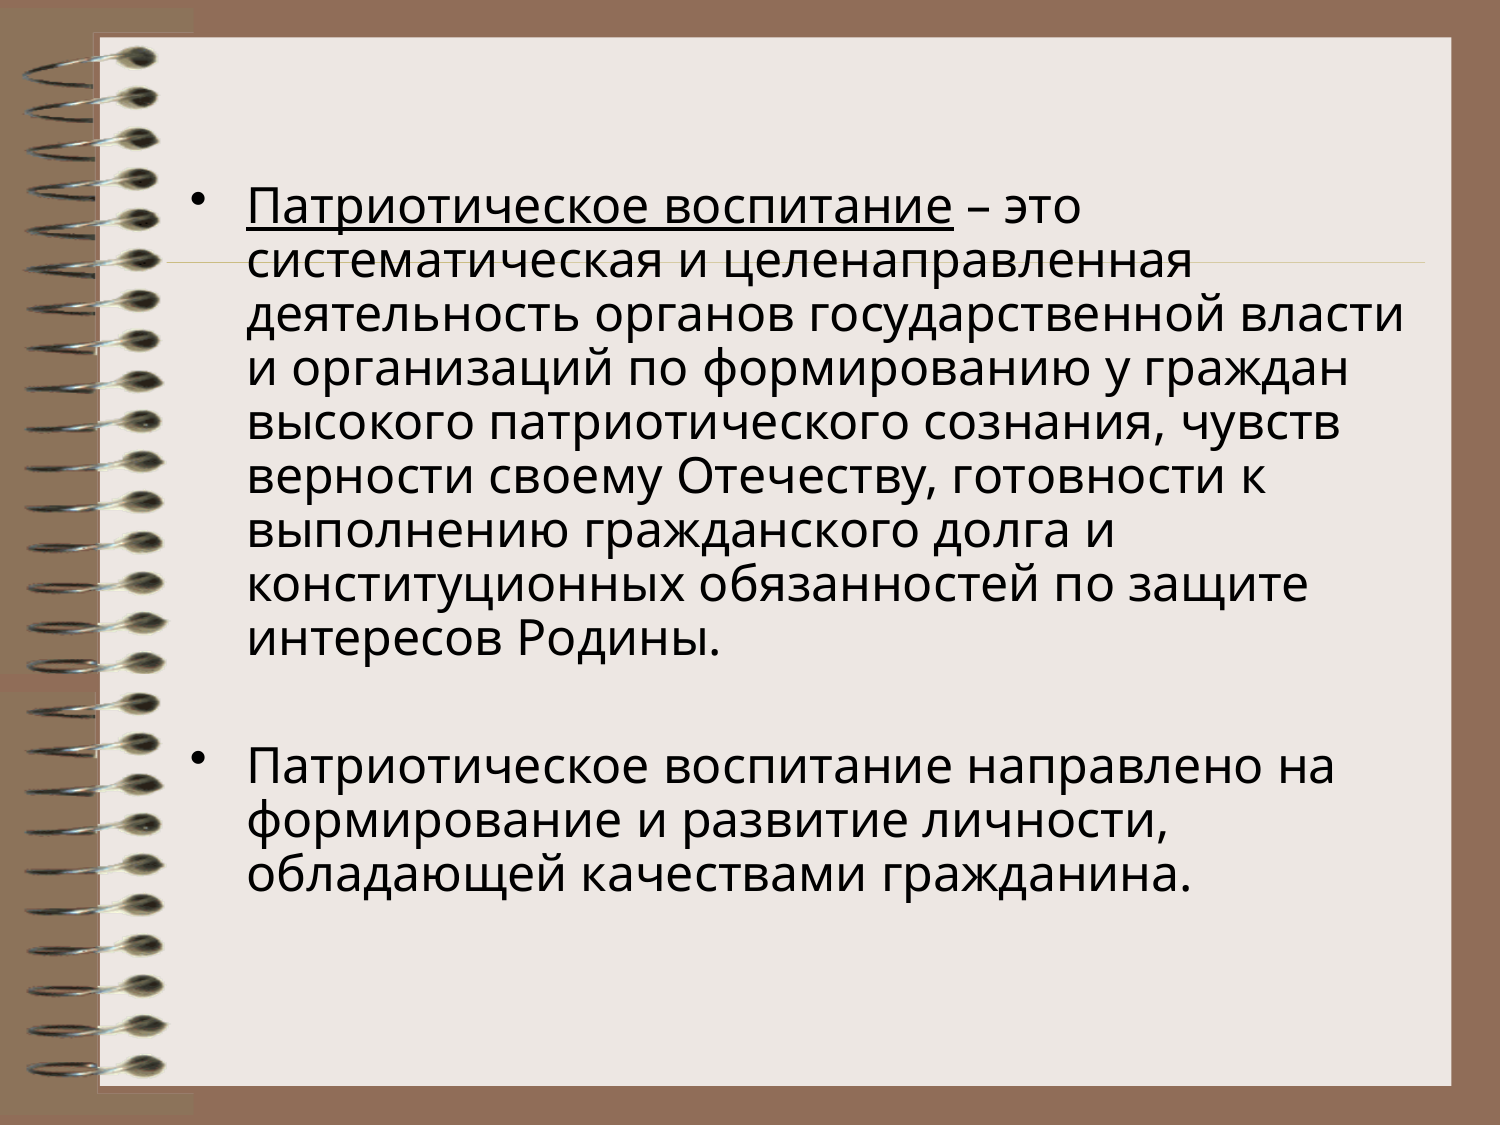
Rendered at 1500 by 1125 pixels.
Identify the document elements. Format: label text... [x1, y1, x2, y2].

picture [0, 8, 194, 674]
picture [0, 692, 194, 1115]
list Патриотическое воспитание – это систематическая и целенаправленная деятельность органов государственной власти и организаций по формированию у граждан высокого патриотического сознания, чувств верности своему Отечеству, готовности к выполнению гражданского долга и конституционных обязанностей по защите интересов Родины. Патриотическое воспитание направлено на формирование и развитие личности, обладающей качествами гражданина. [174, 172, 1426, 1012]
